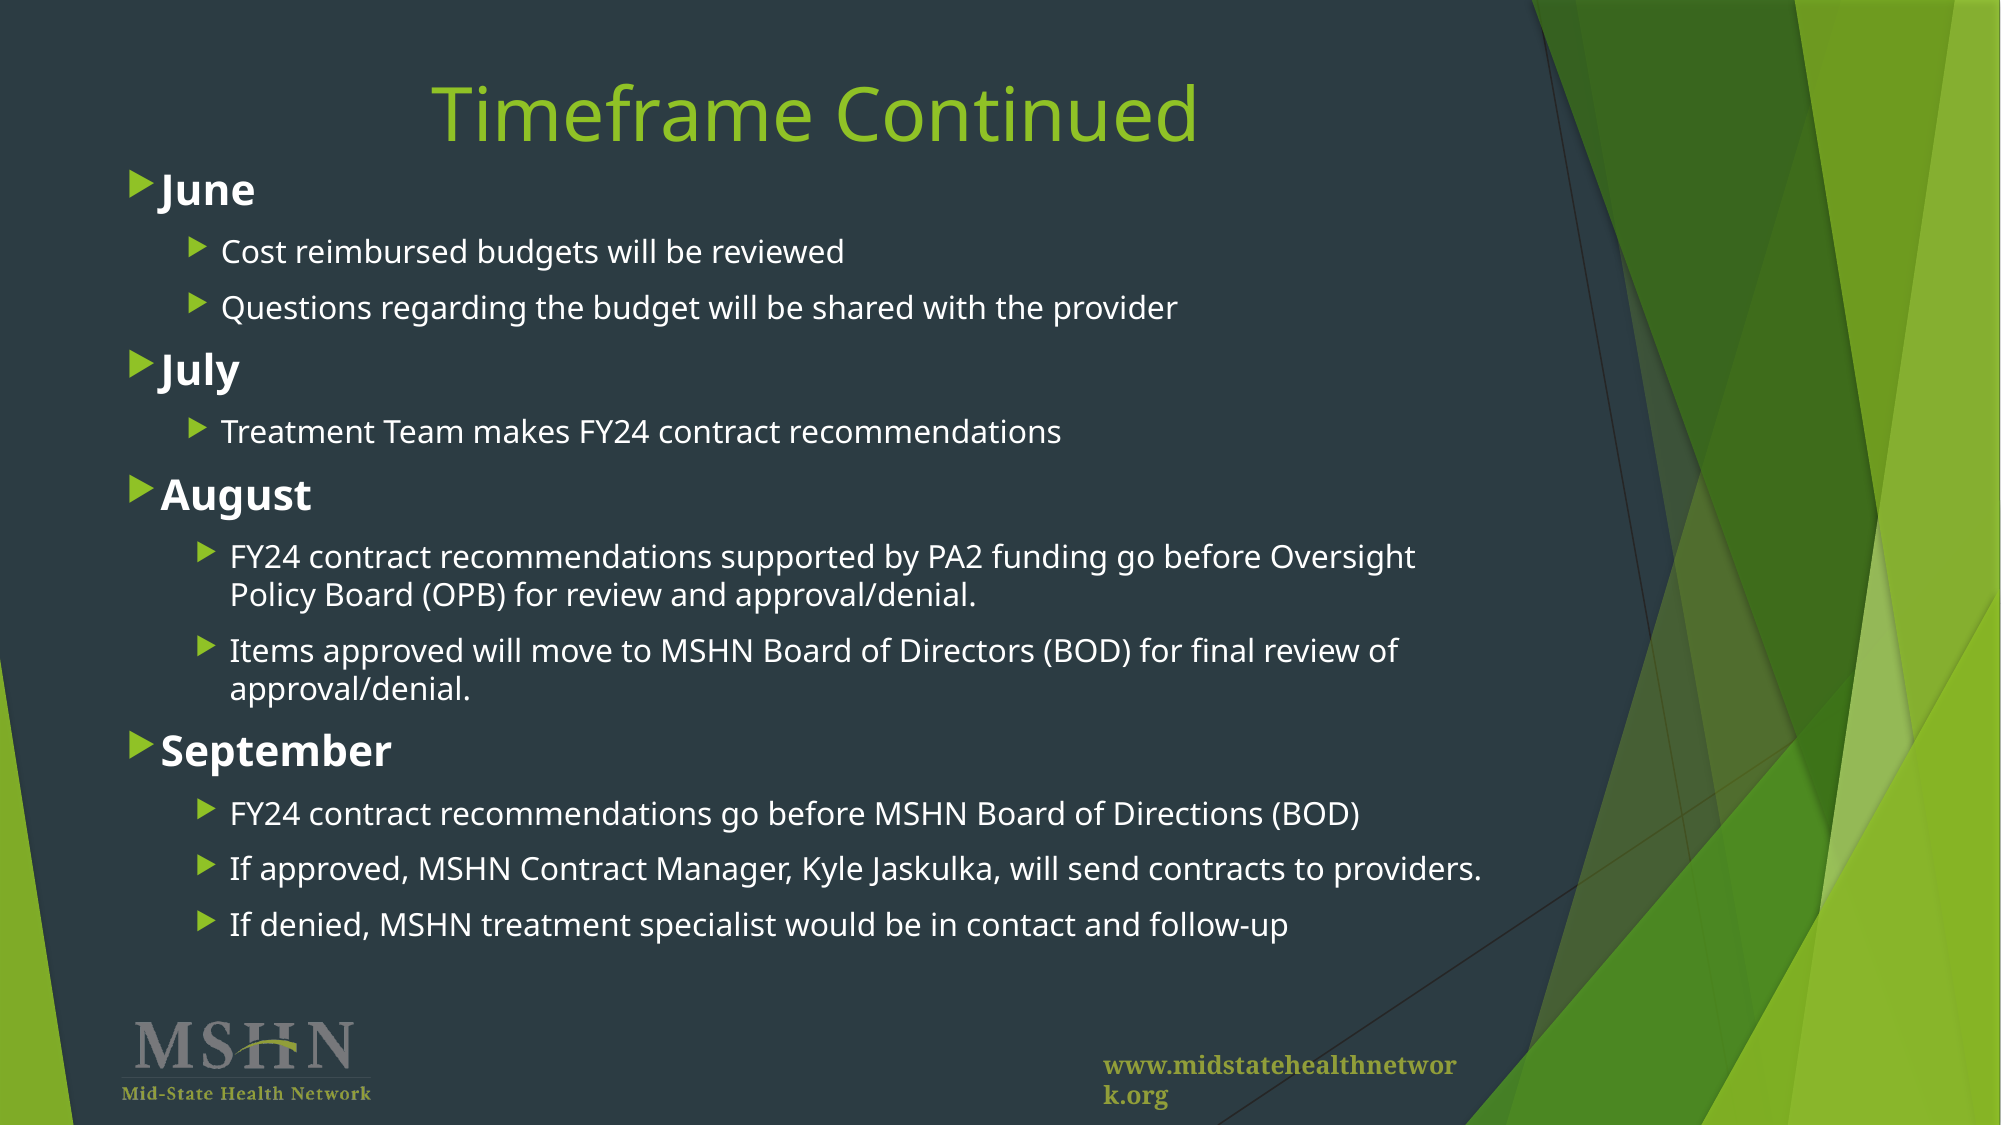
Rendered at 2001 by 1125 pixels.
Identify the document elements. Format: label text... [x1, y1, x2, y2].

list June Cost reimbursed budgets will be reviewed Questions regarding the budget will be shared with the provider July Treatment Team makes FY24 contract recommendations August FY24 contract recommendations supported by PA2 funding go before Oversight Policy Board (OPB) for review and approval/denial. Items approved will move to MSHN Board of Directors (BOD) for final review of approval/denial. September FY24 contract recommendations go before MSHN Board of Directions (BOD) If approved, MSHN Contract Manager, Kyle Jaskulka, will send contracts to providers. If denied, MSHN treatment specialist would be in contact and follow-up [111, 155, 1522, 996]
text_box www.midstatehealthnetwork.org [1088, 1041, 1481, 1117]
picture [120, 1020, 371, 1101]
title Timeframe Continued [111, 59, 1522, 155]
